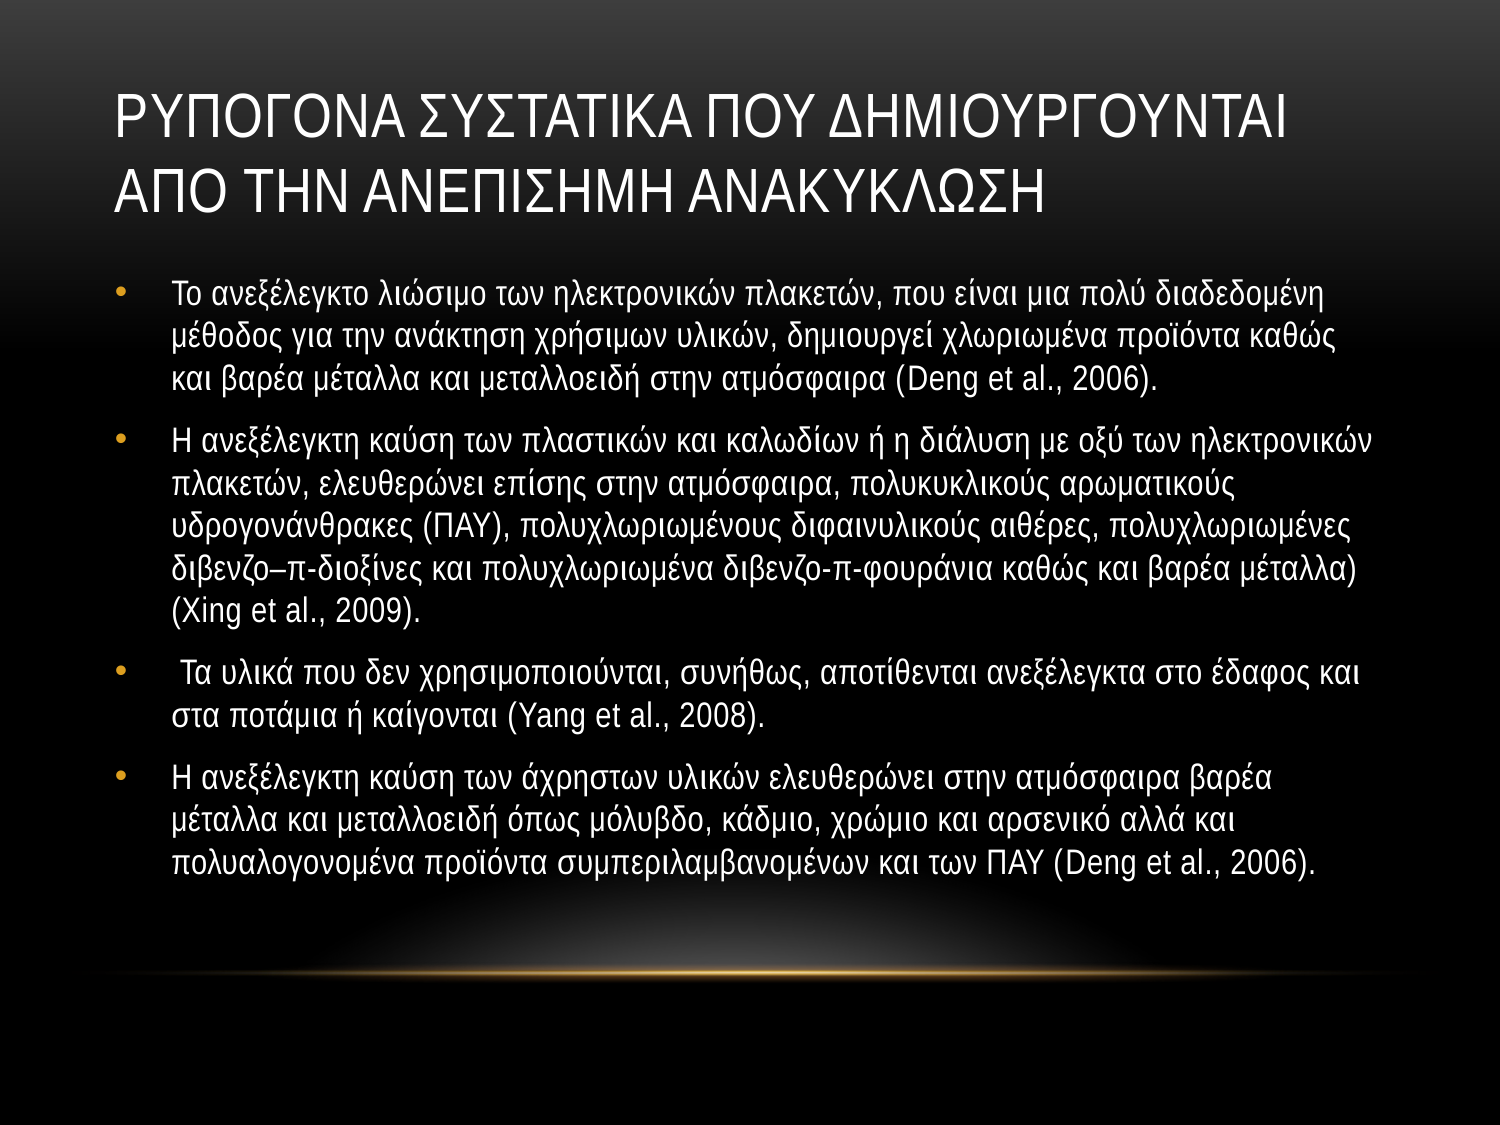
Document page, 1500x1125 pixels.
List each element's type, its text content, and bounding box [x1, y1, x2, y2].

picture [0, 0, 1500, 1125]
list Το ανεξέλεγκτο λιώσιμο των ηλεκτρονικών πλακετών, που είναι μια πολύ διαδεδομένη μέθοδος για την ανάκτηση χρήσιμων υλικών, δημιουργεί χλωριωμένα προϊόντα καθώς και βαρέα μέταλλα και μεταλλοειδή στην ατμόσφαιρα (Deng et al., 2006). Η ανεξέλεγκτη καύση των πλαστικών και καλωδίων ή η διάλυση με οξύ των ηλεκτρονικών πλακετών, ελευθερώνει επίσης στην ατμόσφαιρα, πολυκυκλικούς αρωματικούς υδρογονάνθρακες (ΠΑΥ), πολυχλωριωμένους διφαινυλικούς αιθέρες, πολυχλωριωμένες διβενζο–π-διοξίνες και πολυχλωριωμένα διβενζο-π-φουράνια καθώς και βαρέα μέταλλα) (Xing et al., 2009). Τα υλικά που δεν χρησιμοποιούνται, συνήθως, αποτίθενται ανεξέλεγκτα στο έδαφος και στα ποτάμια ή καίγονται (Yang et al., 2008). Η ανεξέλεγκτη καύση των άχρηστων υλικών ελευθερώνει στην ατμόσφαιρα βαρέα μέταλλα και μεταλλοειδή όπως μόλυβδο, κάδμιο, χρώμιο και αρσενικό αλλά και πολυαλογονομένα προϊόντα συμπεριλαμβανομένων και των ΠΑΥ (Deng et al., 2006). [99, 262, 1400, 938]
title Ρυπογονα συστατικα που δημιουργουνται απο την ανεπισημη ανακυκλωση [99, 45, 1400, 233]
